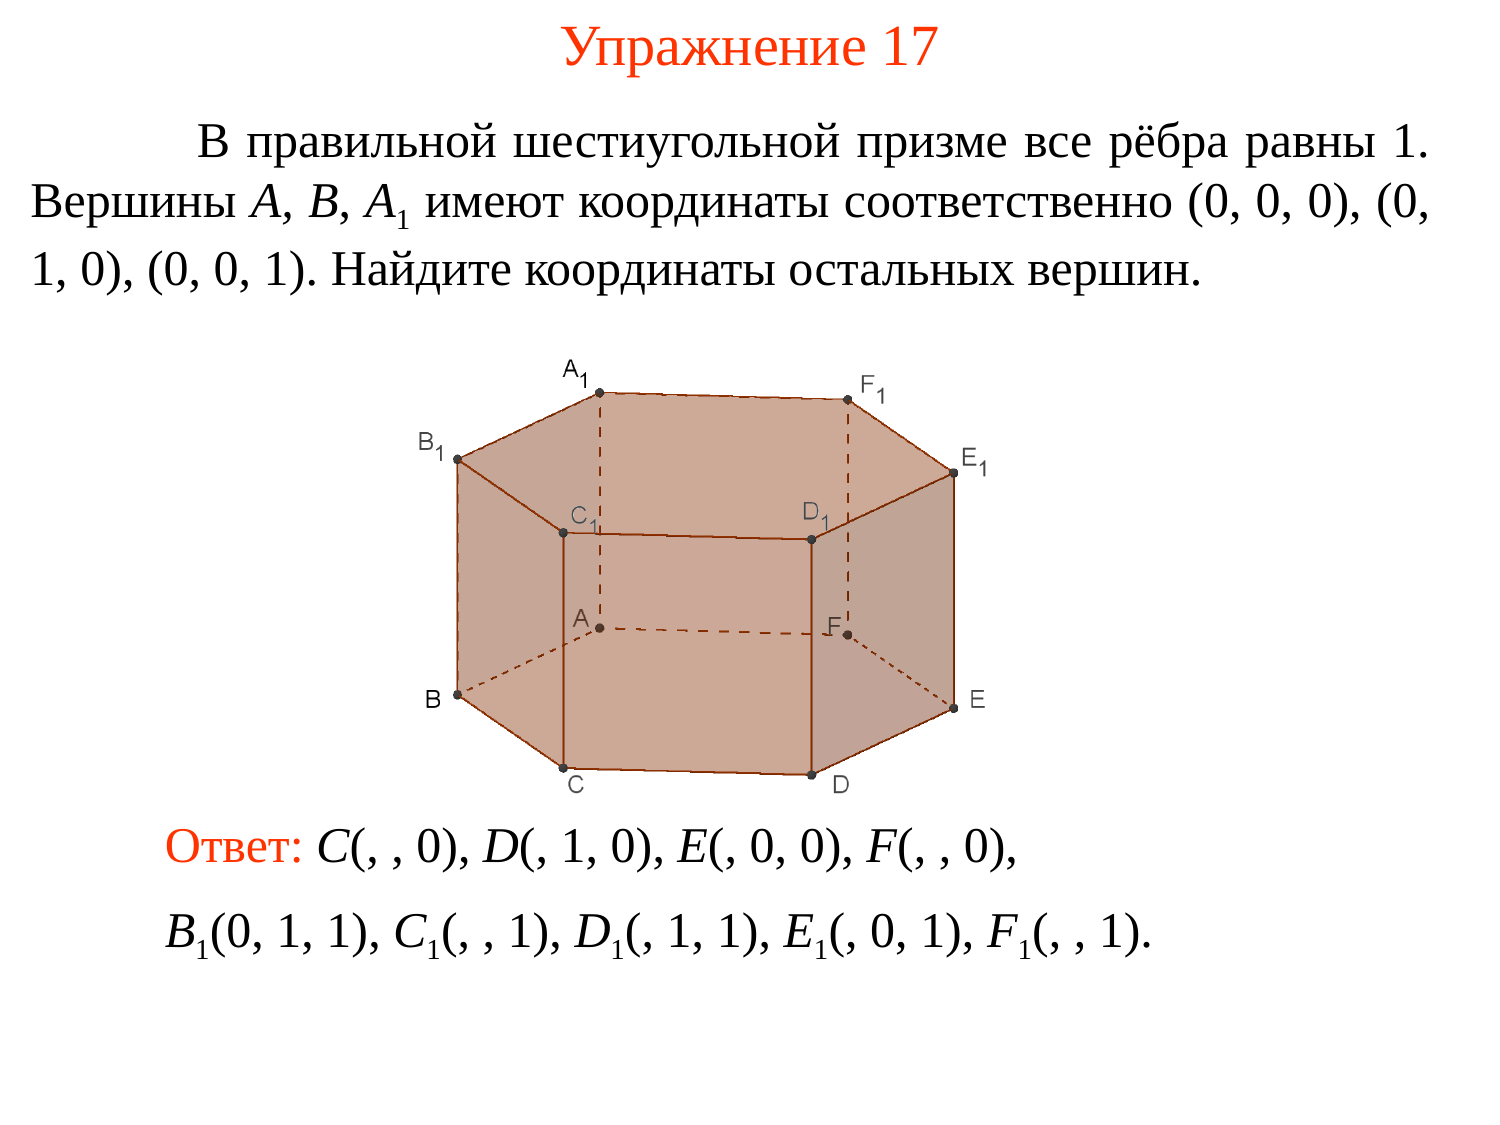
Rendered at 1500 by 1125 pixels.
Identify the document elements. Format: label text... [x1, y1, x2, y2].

picture [395, 331, 1010, 809]
text_box В правильной шестиугольной призме все рёбра равны 1. Вершины A, B, A1 имеют координаты соответственно (0, 0, 0), (0, 1, 0), (0, 0, 1). Найдите координаты остальных вершин. [15, 99, 1446, 303]
title Упражнение 17 [112, 0, 1388, 85]
